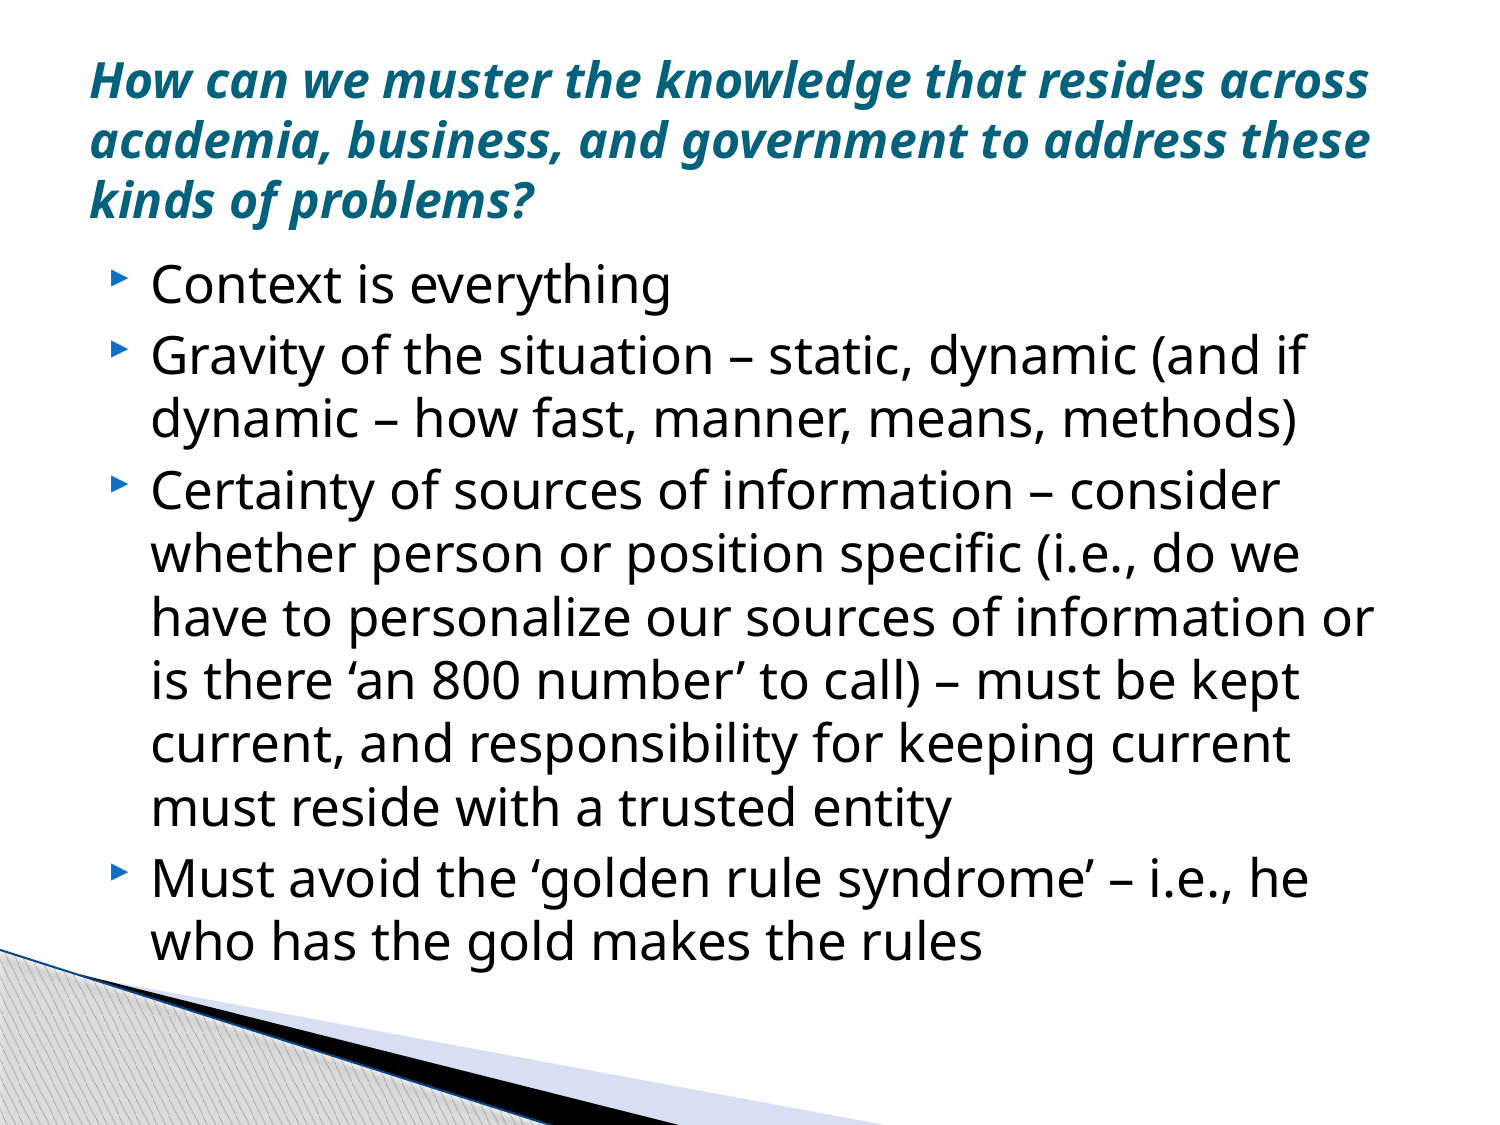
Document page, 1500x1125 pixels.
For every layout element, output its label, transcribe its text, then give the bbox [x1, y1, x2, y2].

title How can we muster the knowledge that resides across academia, business, and government to address these kinds of problems? [75, 45, 1425, 233]
list Context is everything Gravity of the situation – static, dynamic (and if dynamic – how fast, manner, means, methods) Certainty of sources of information – consider whether person or position specific (i.e., do we have to personalize our sources of information or is there ‘an 800 number’ to call) – must be kept current, and responsibility for keeping current must reside with a trusted entity Must avoid the ‘golden rule syndrome’ – i.e., he who has the gold makes the rules [75, 243, 1425, 986]
